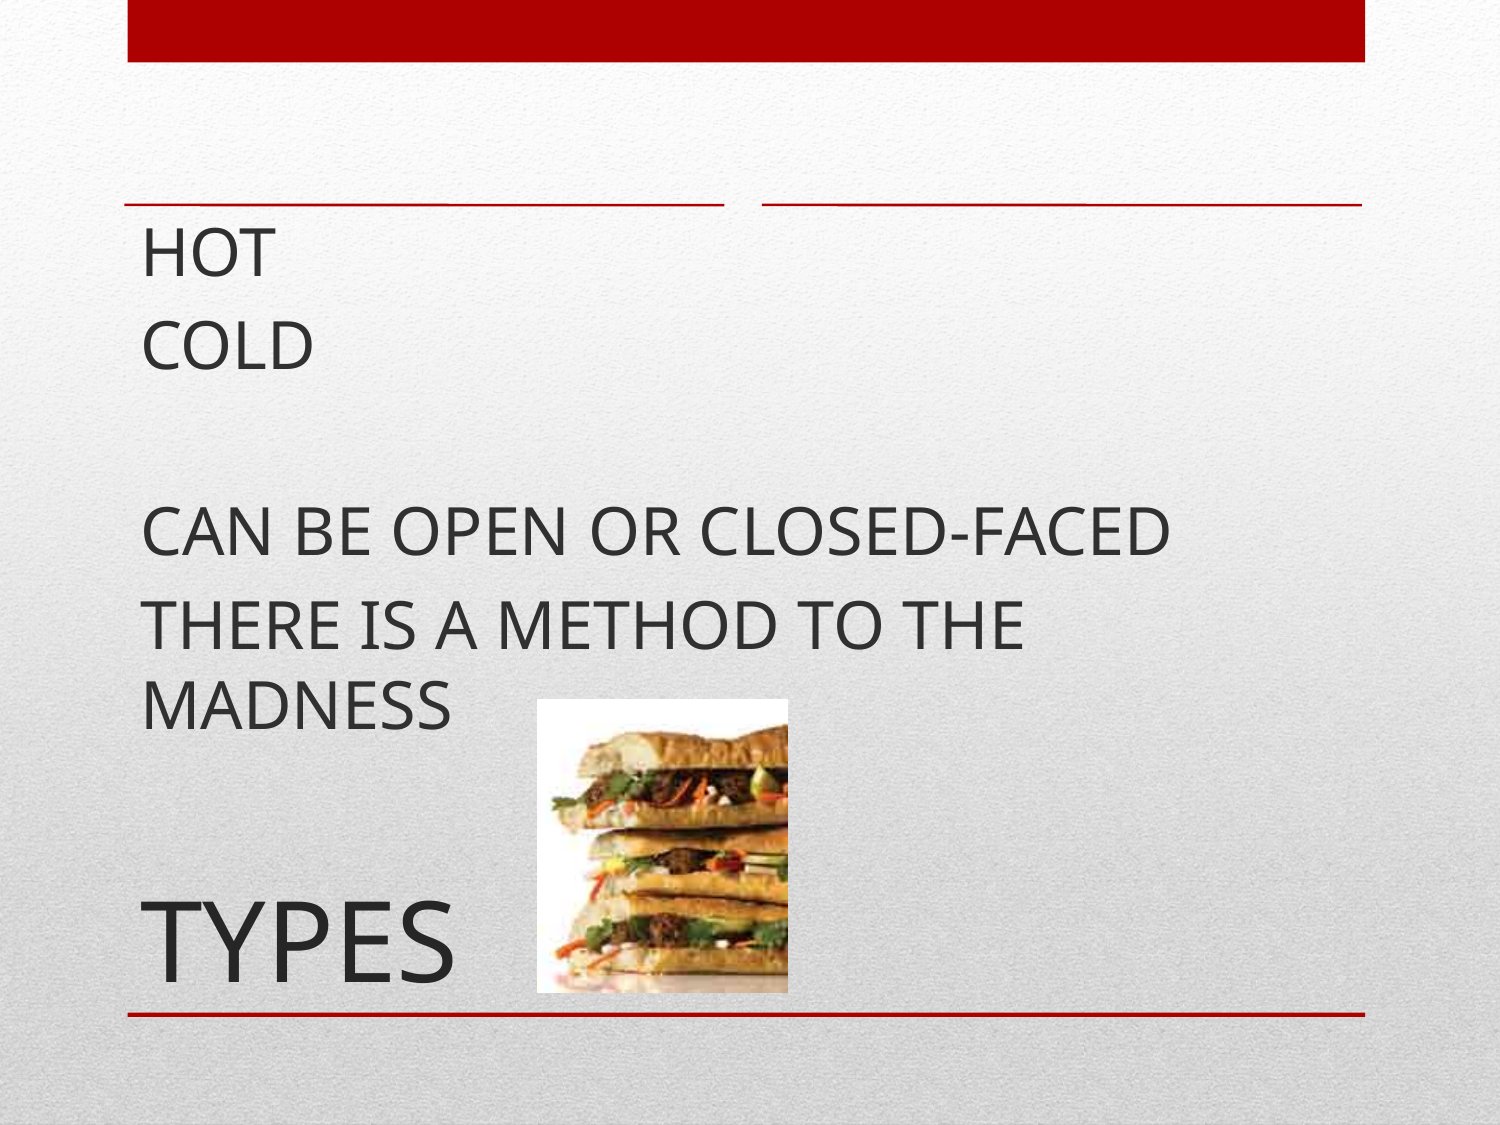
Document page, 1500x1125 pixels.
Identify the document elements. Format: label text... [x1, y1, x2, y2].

title TYPES [124, 751, 1238, 1013]
picture [536, 699, 789, 993]
list HOT COLD CAN BE OPEN OR CLOSED-FACED THERE IS A METHOD TO THE MADNESS [124, 174, 1363, 751]
